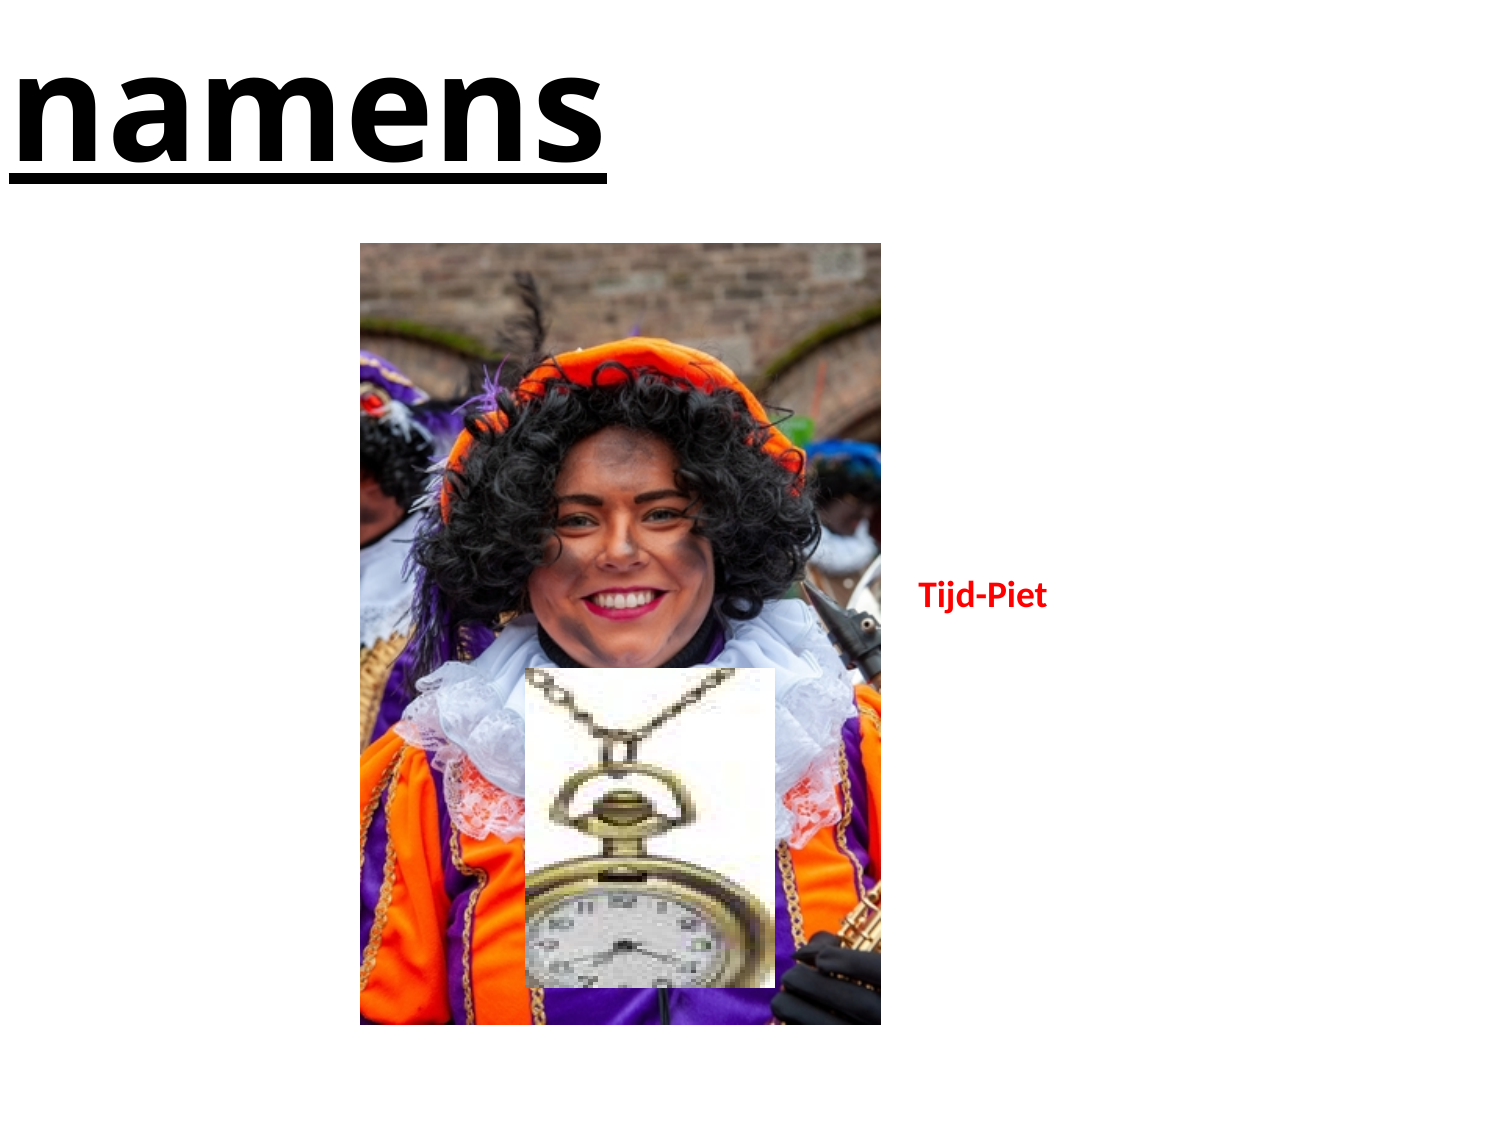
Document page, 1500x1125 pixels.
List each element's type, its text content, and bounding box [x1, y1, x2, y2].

text_box namens [0, 4, 1500, 199]
text_box Tijd-Piet [903, 562, 1069, 623]
picture [359, 243, 881, 1025]
